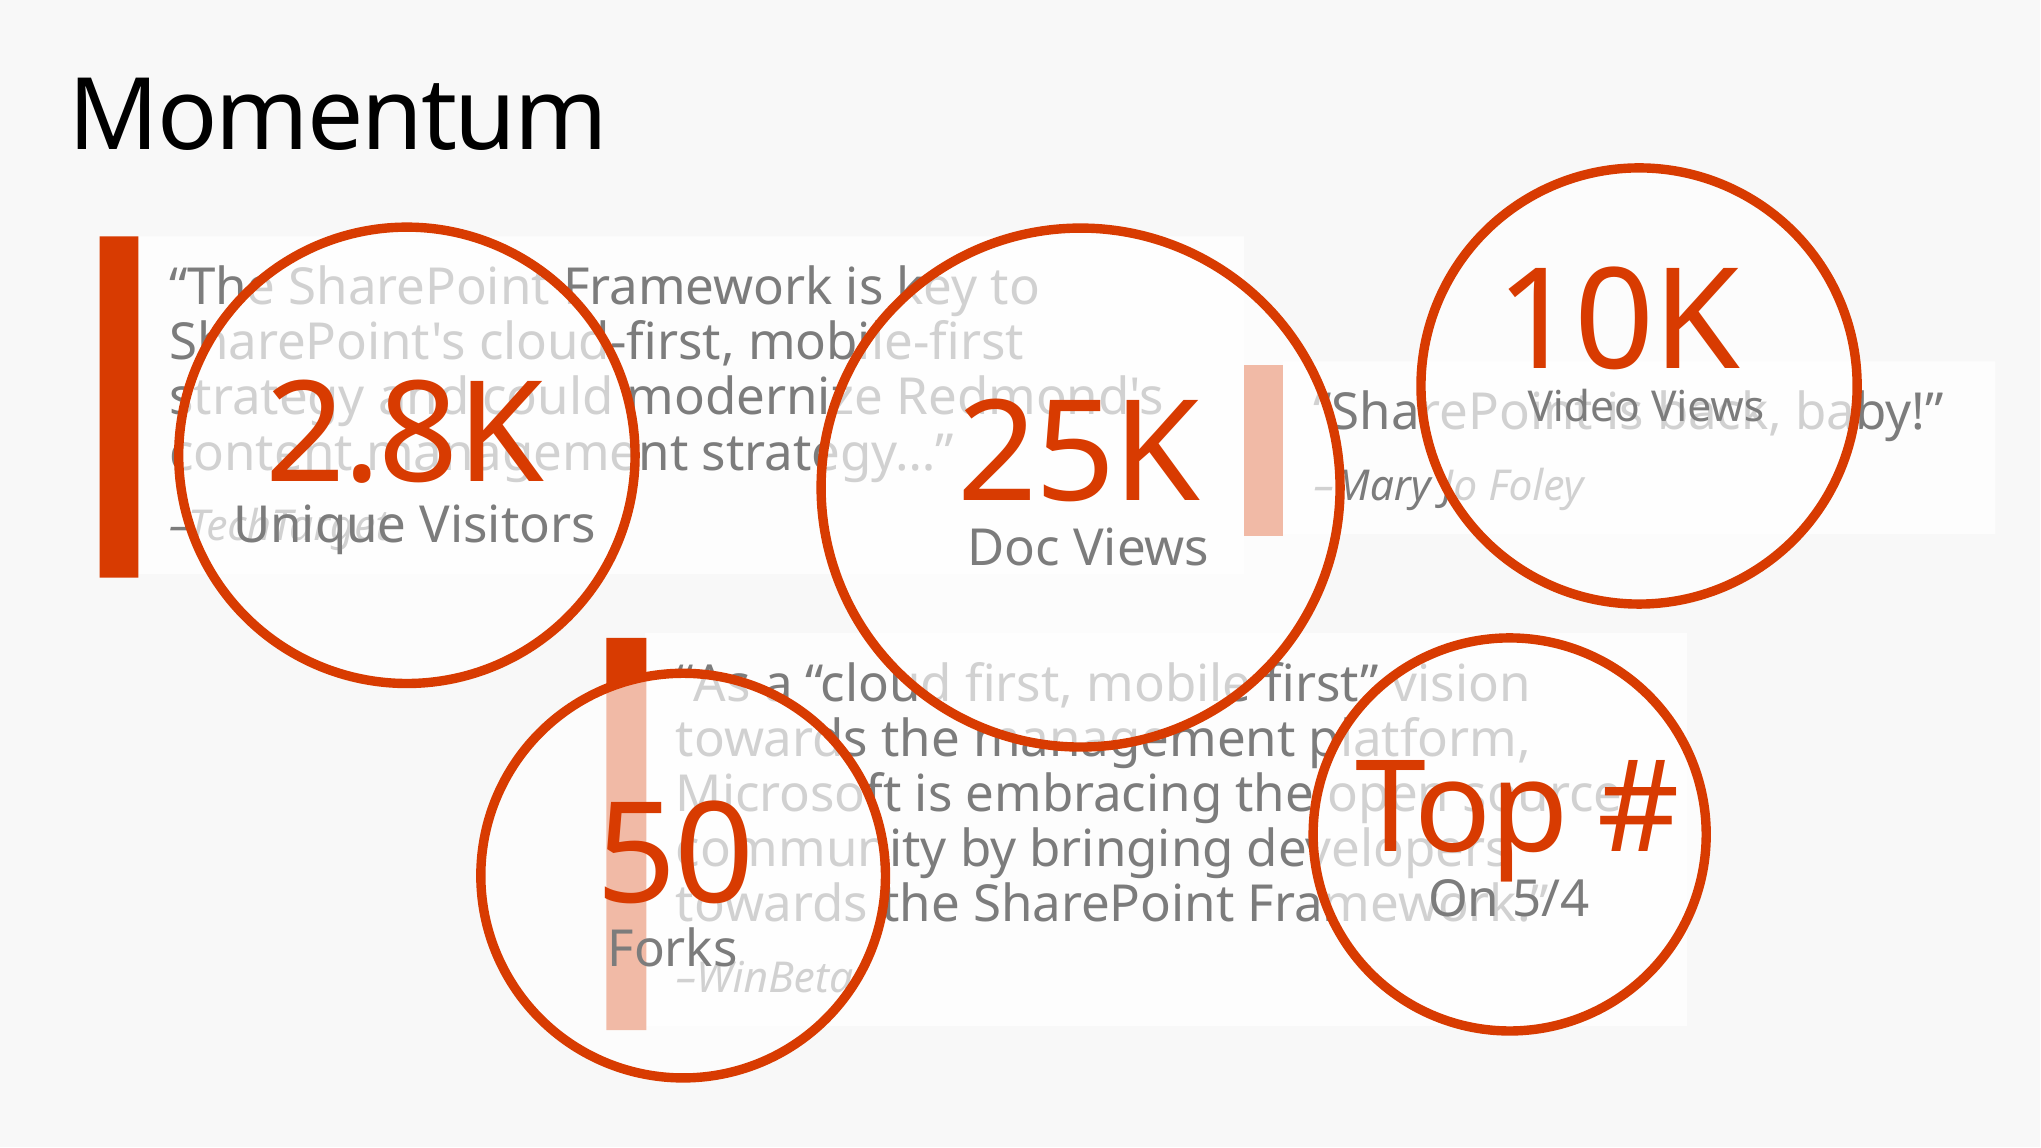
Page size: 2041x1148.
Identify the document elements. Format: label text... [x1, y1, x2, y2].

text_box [886, 748, 1312, 1031]
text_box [178, 226, 636, 684]
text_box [1858, 360, 1996, 539]
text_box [820, 227, 1341, 748]
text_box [636, 632, 820, 673]
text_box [1341, 632, 1688, 637]
title Momentum [45, 48, 1996, 199]
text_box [1420, 167, 1858, 605]
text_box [480, 673, 886, 1079]
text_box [1312, 637, 1707, 1032]
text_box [636, 236, 820, 579]
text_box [1341, 360, 1420, 539]
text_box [99, 236, 178, 579]
